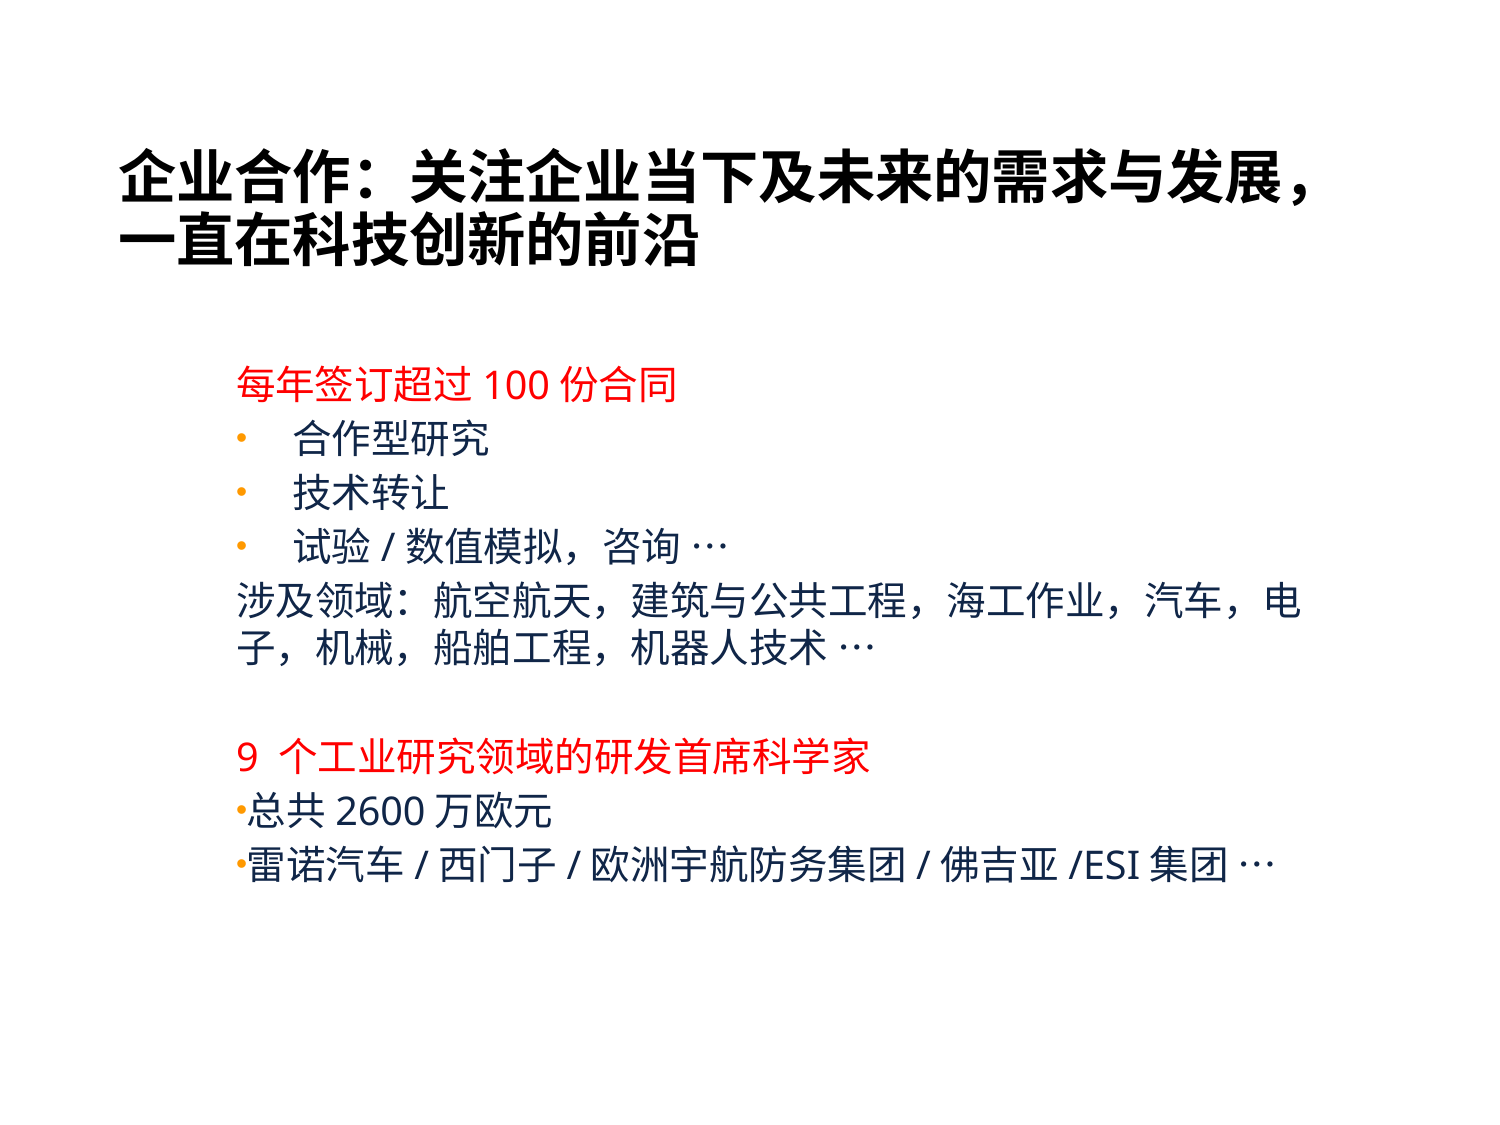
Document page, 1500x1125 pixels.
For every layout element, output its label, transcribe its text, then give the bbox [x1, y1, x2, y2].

list 企业合作：关注企业当下及未来的需求与发展，一直在科技创新的前沿 [118, 148, 1372, 295]
list 每年签订超过100份合同 合作型研究 技术转让 试验/数值模拟，咨询 … 涉及领域：航空航天，建筑与公共工程，海工作业，汽车，电子，机械，船舶工程，机器人技术 … 9 个工业研究领域的研发首席科学家 总共2600万欧元 雷诺汽车/西门子/欧洲宇航防务集团/佛吉亚/ESI集团 … [236, 360, 1331, 954]
